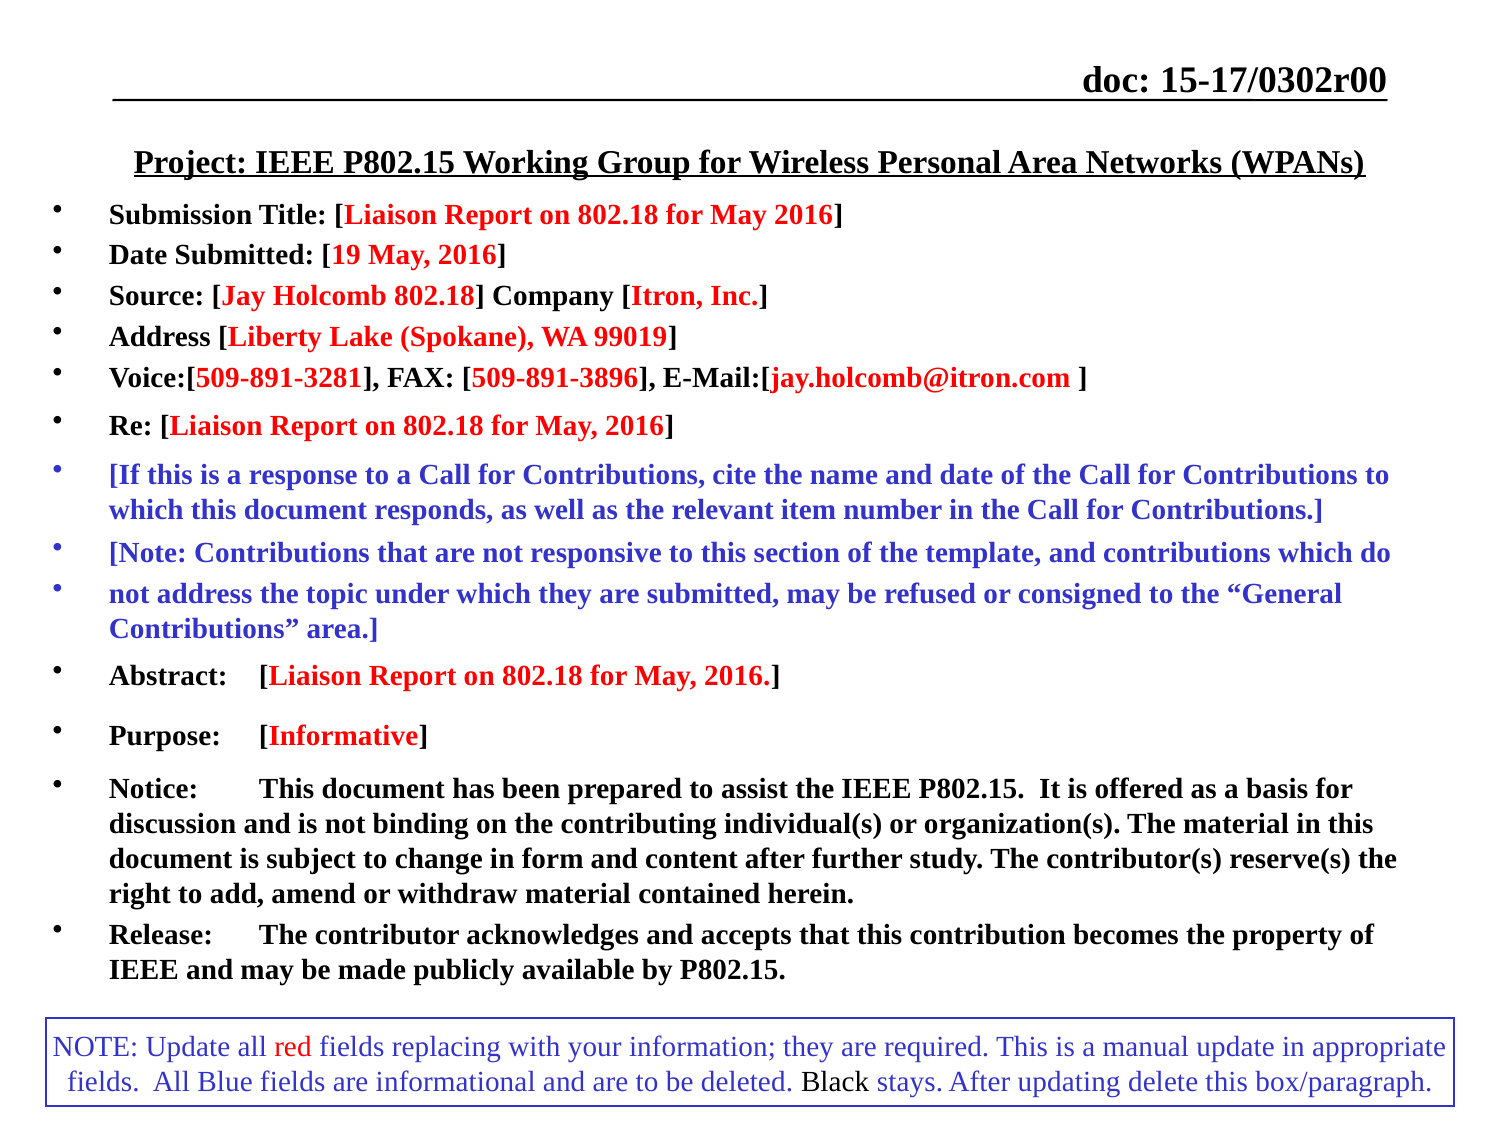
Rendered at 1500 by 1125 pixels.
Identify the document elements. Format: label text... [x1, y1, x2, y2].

list Submission Title: [Liaison Report on 802.18 for May 2016] Date Submitted: [19 May, 2016] Source: [Jay Holcomb 802.18] Company [Itron, Inc.] Address [Liberty Lake (Spokane), WA 99019] Voice:[509-891-3281], FAX: [509-891-3896], E-Mail:[jay.holcomb@itron.com ] Re: [Liaison Report on 802.18 for May, 2016] [If this is a response to a Call for Contributions, cite the name and date of the Call for Contributions to which this document responds, as well as the relevant item number in the Call for Contributions.] [Note: Contributions that are not responsive to this section of the template, and contributions which do not address the topic under which they are submitted, may be refused or consigned to the “General Contributions” area.] Abstract: [Liaison Report on 802.18 for May, 2016.] Purpose: [Informative] Notice: This document has been prepared to assist the IEEE P802.15. It is offered as a basis for discussion and is not binding on the contributing individual(s) or organization(s). The material in this document is subject to change in form and content after further study. The contributor(s) reserve(s) the right to add, amend or withdraw material contained herein. Release: The contributor acknowledges and accepts that this contribution becomes the property of IEEE and may be made publicly available by P802.15. [37, 187, 1463, 1051]
title Project: IEEE P802.15 Working Group for Wireless Personal Area Networks (WPANs) [49, 112, 1451, 187]
text_box NOTE: Update all red fields replacing with your information; they are required. This is a manual update in appropriate fields. All Blue fields are informational and are to be deleted. Black stays. After updating delete this box/paragraph. [46, 1018, 1454, 1106]
